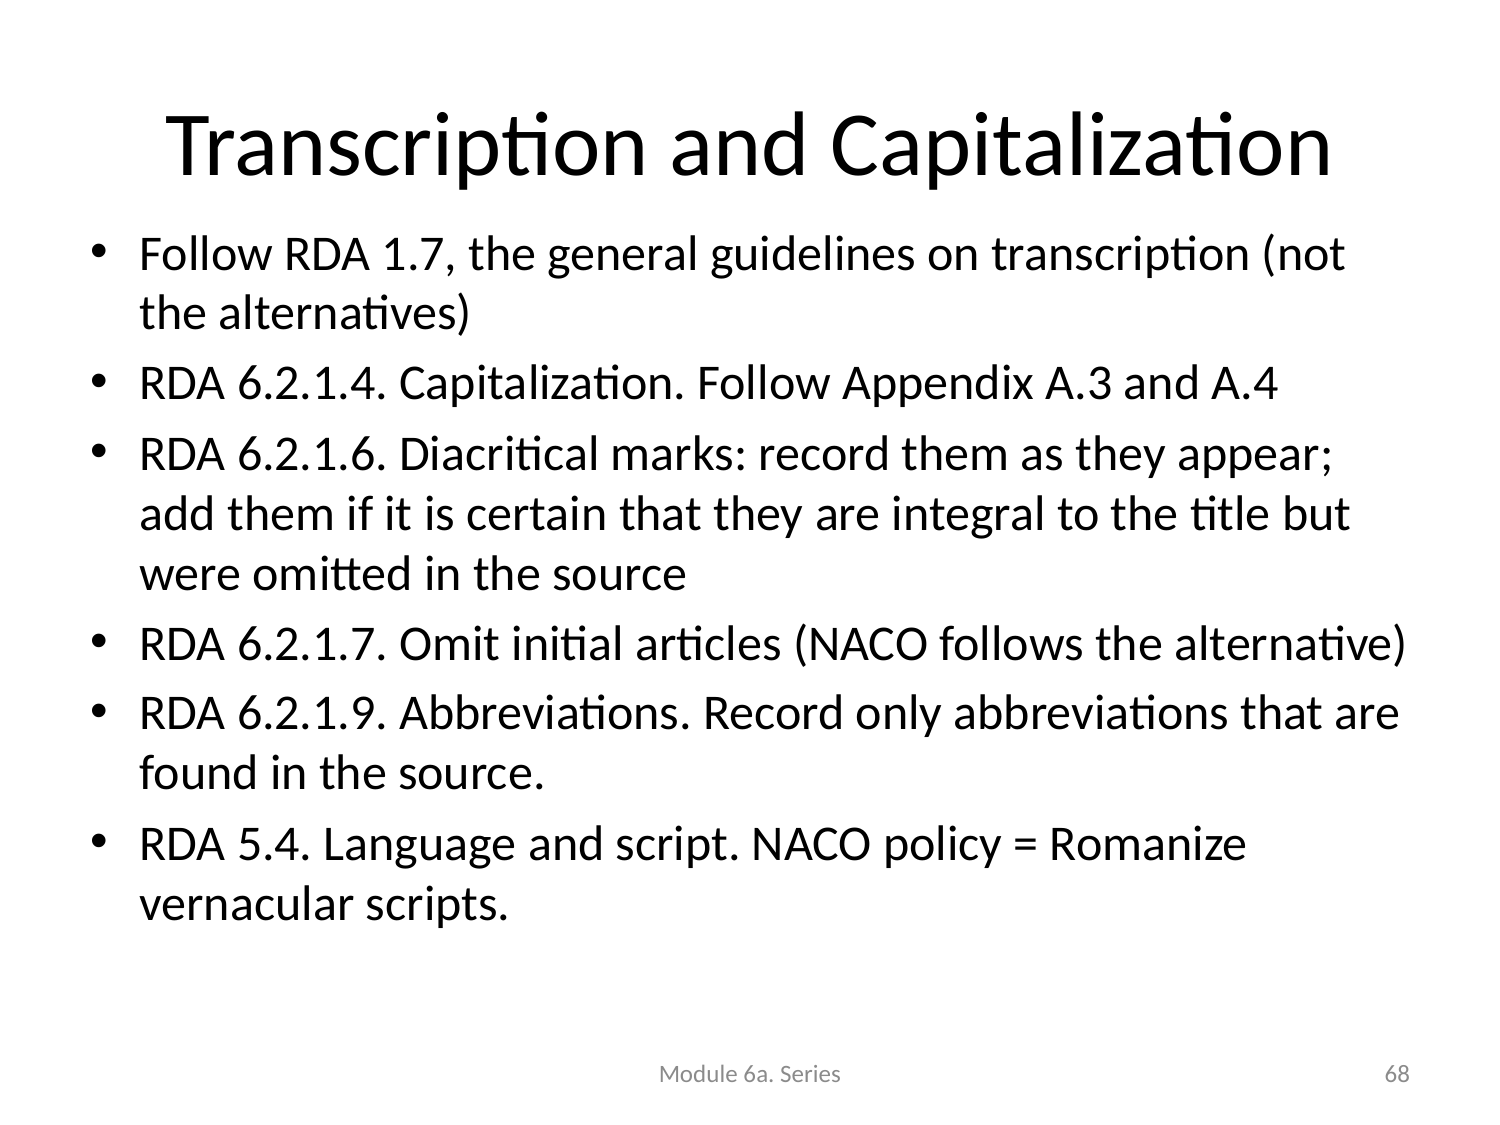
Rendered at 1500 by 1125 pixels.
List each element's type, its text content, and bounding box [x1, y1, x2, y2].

list Follow RDA 1.7, the general guidelines on transcription (not the alternatives) RDA 6.2.1.4. Capitalization. Follow Appendix A.3 and A.4 RDA 6.2.1.6. Diacritical marks: record them as they appear; add them if it is certain that they are integral to the title but were omitted in the source RDA 6.2.1.7. Omit initial articles (NACO follows the alternative) RDA 6.2.1.9. Abbreviations. Record only abbreviations that are found in the source. RDA 5.4. Language and script. NACO policy = Romanize vernacular scripts. [74, 212, 1426, 1006]
slide_number 68 [1074, 1042, 1425, 1103]
title Transcription and Capitalization [74, 44, 1426, 212]
footer Module 6a. Series [512, 1042, 988, 1103]
